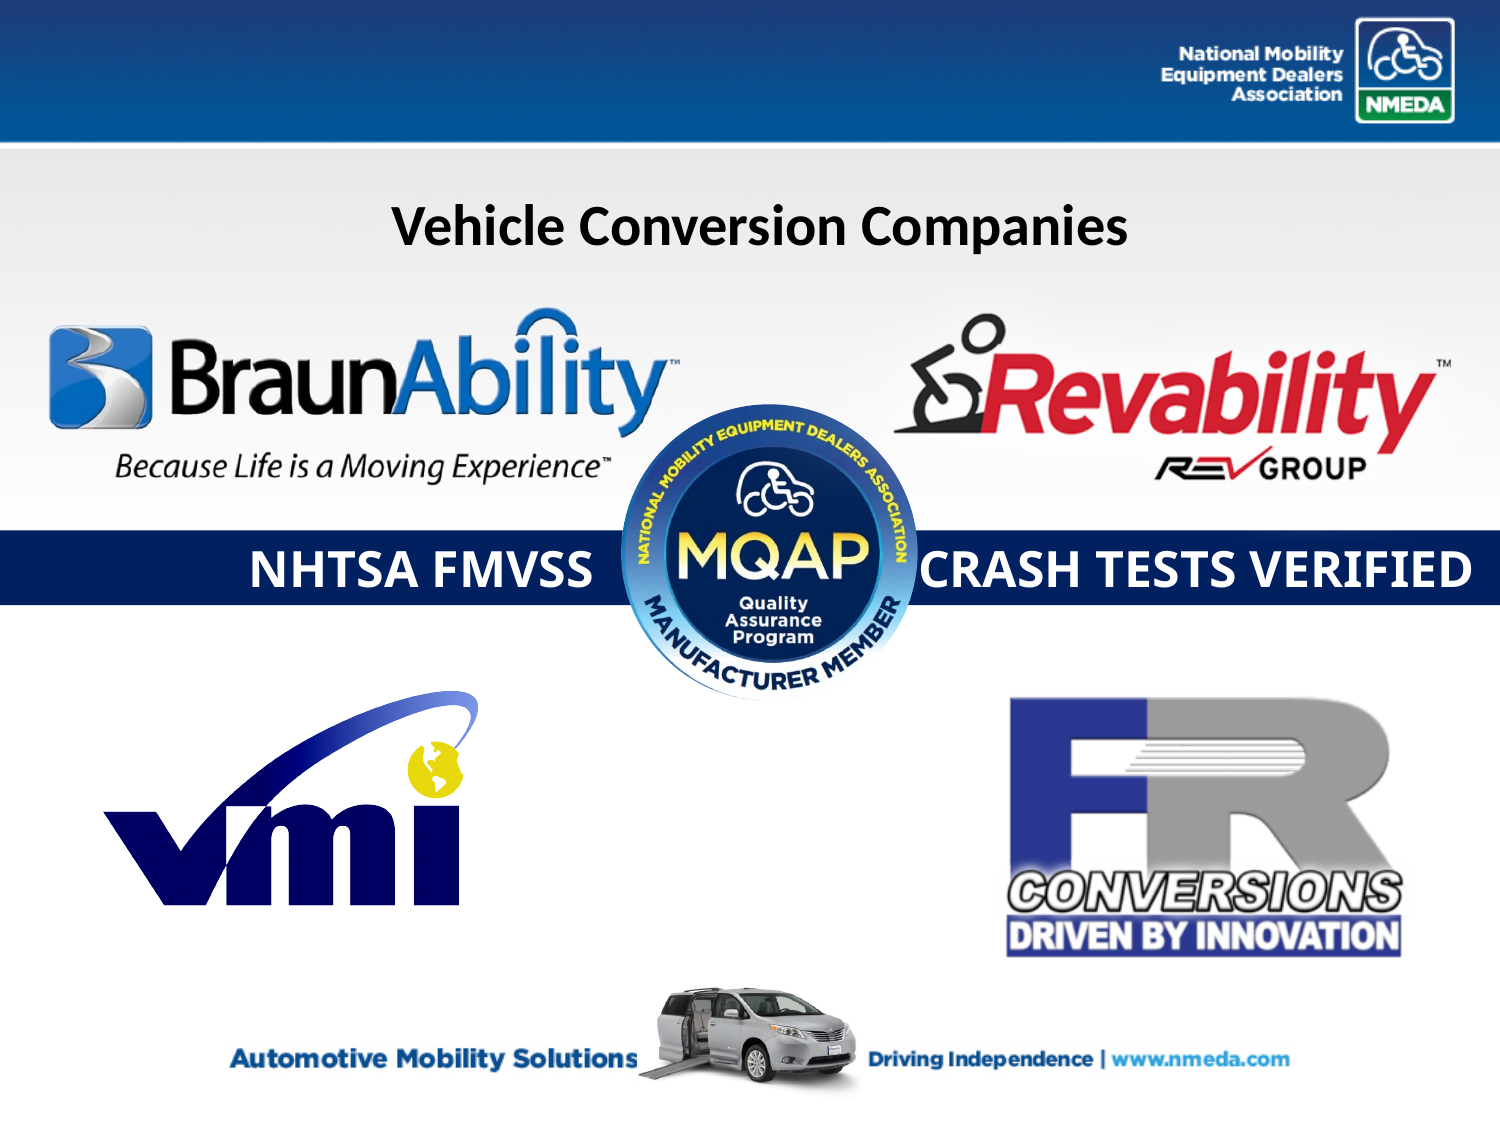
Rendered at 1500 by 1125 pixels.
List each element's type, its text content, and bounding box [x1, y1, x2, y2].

text_box CRASH TESTS VERIFIED [922, 560, 1500, 606]
text_box NHTSA FMVSS [0, 530, 615, 606]
picture [0, 0, 1500, 1125]
text_box Vehicle Conversion Companies [75, 179, 1436, 265]
